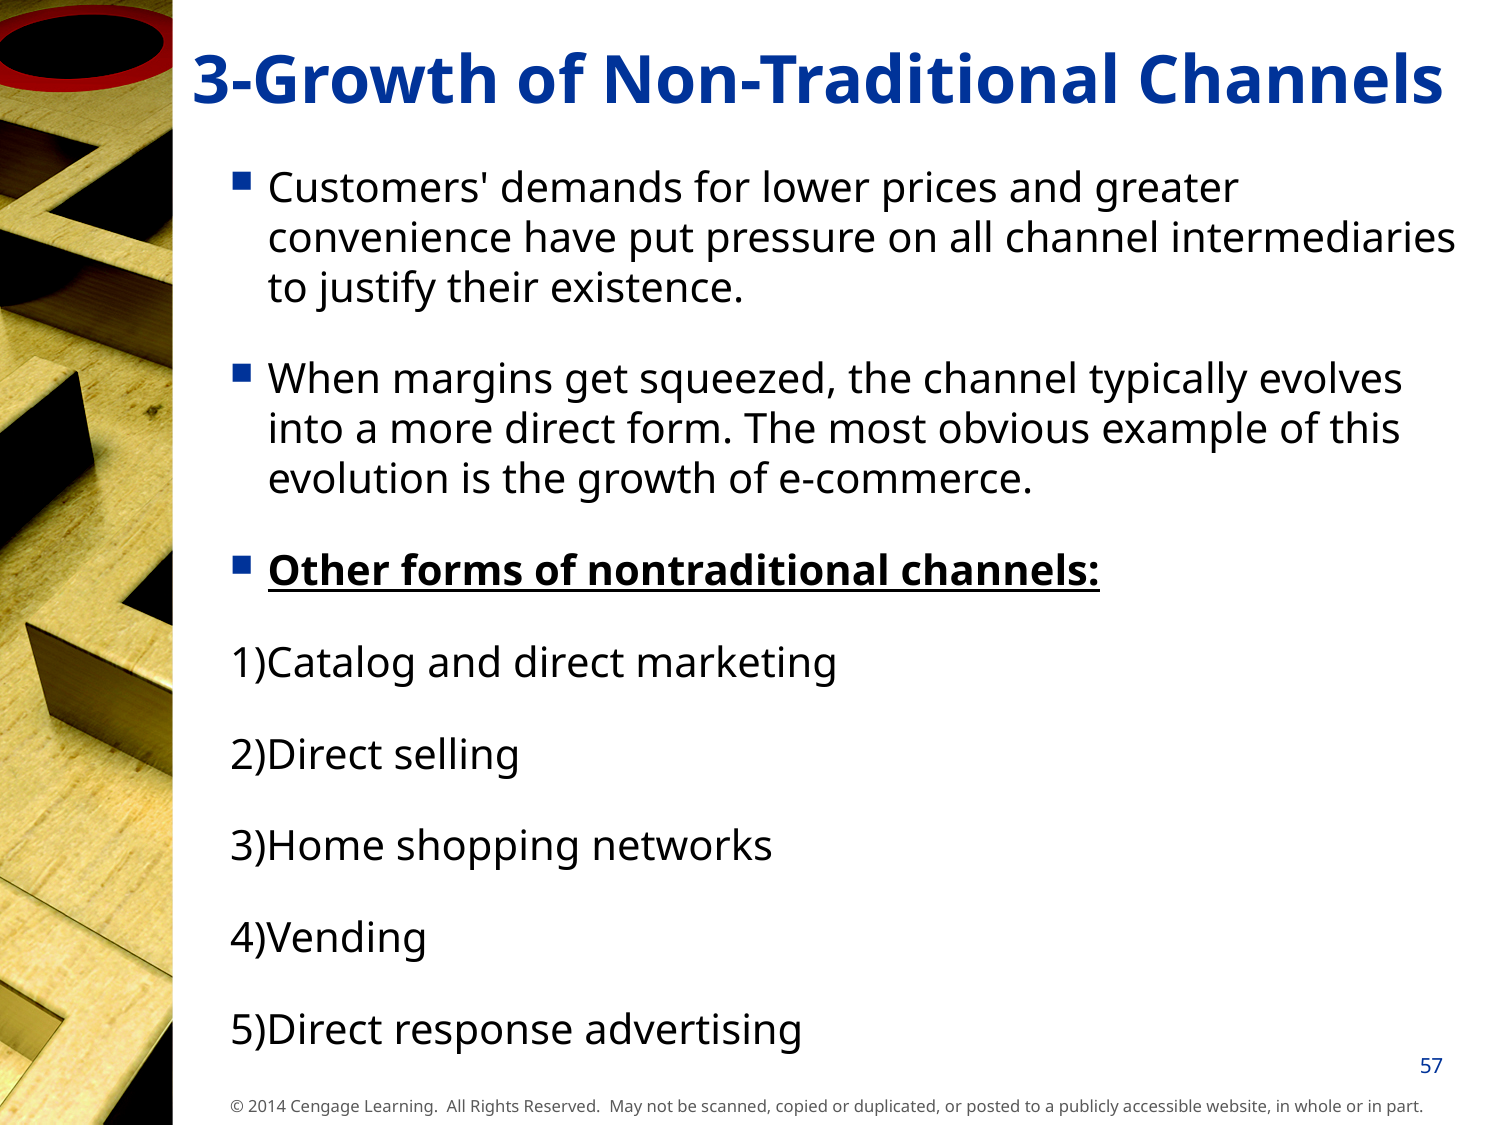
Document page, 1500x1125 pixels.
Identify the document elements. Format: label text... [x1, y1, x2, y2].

slide_number 57 [1386, 1037, 1478, 1097]
title 3-Growth of Non-Traditional Channels [177, 29, 1478, 153]
picture [0, 0, 173, 1125]
list Customers' demands for lower prices and greater convenience have put pressure on all channel intermediaries to justify their existence. When margins get squeezed, the channel typically evolves into a more direct form. The most obvious example of this evolution is the growth of e-commerce. Other forms of nontraditional channels: 1)Catalog and direct marketing 2)Direct selling 3)Home shopping networks 4)Vending 5)Direct response advertising [215, 153, 1478, 981]
